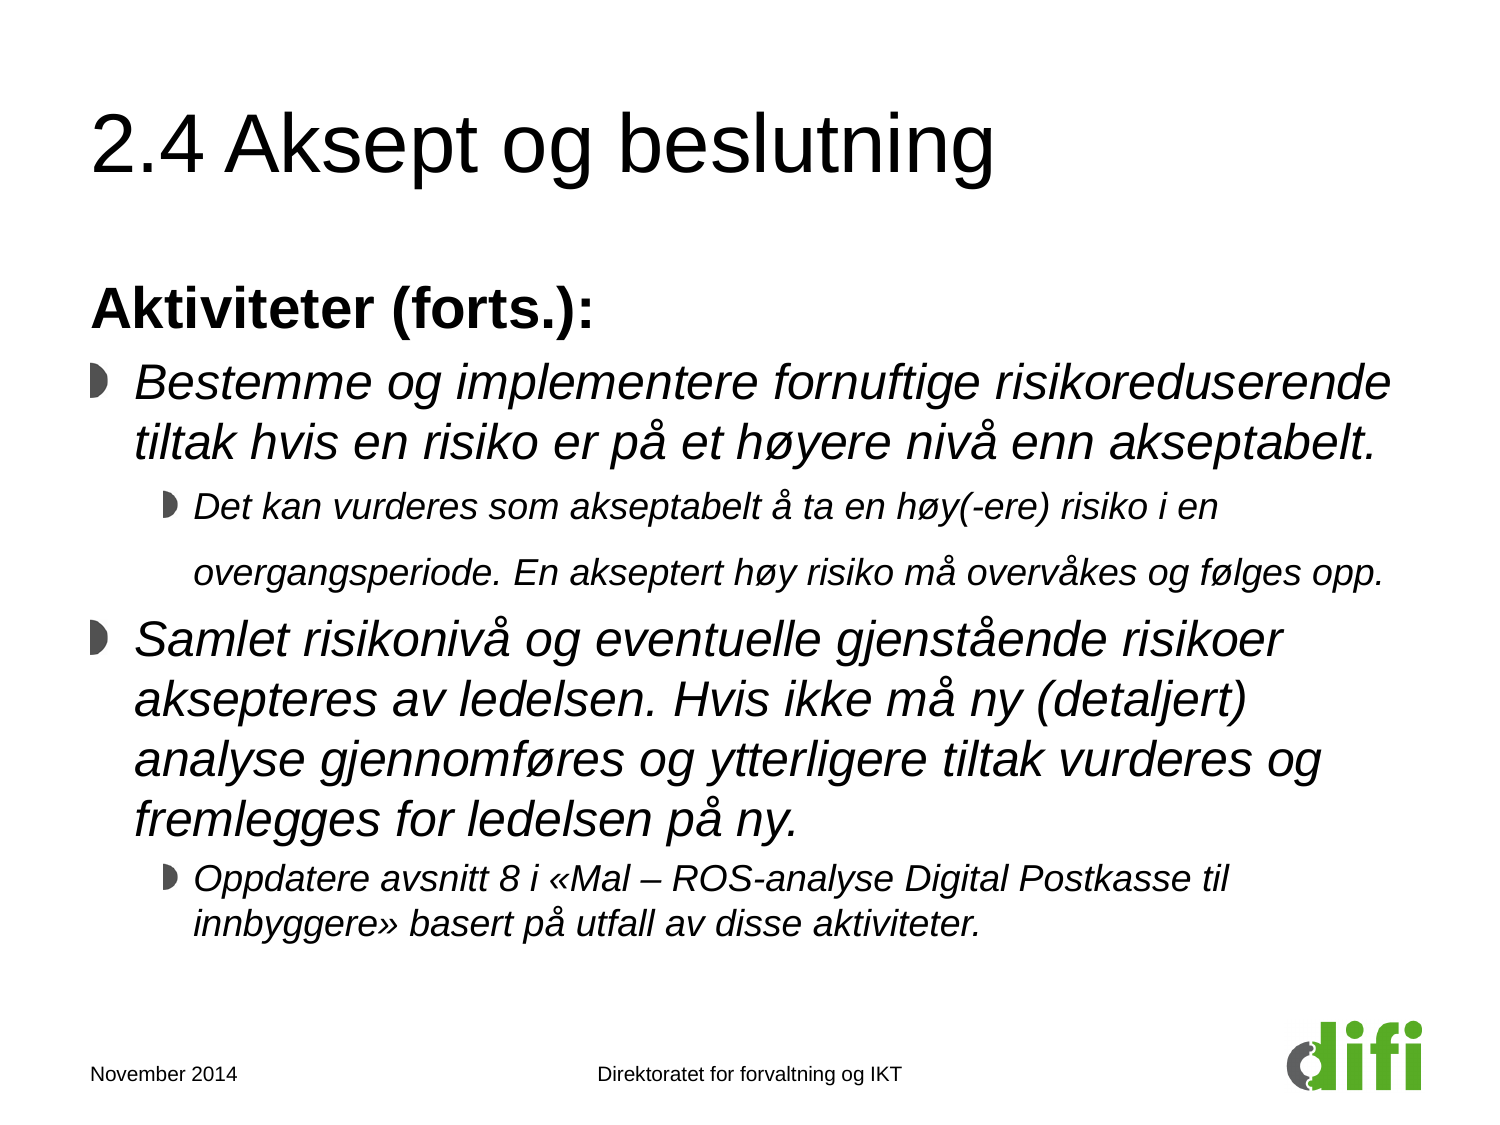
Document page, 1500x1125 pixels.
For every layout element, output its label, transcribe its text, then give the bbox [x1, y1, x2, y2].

list Aktiviteter (forts.): Bestemme og implementere fornuftige risikoreduserende tiltak hvis en risiko er på et høyere nivå enn akseptabelt. Det kan vurderes som akseptabelt å ta en høy(-ere) risiko i en overgangsperiode. En akseptert høy risiko må overvåkes og følges opp. Samlet risikonivå og eventuelle gjenstående risikoer aksepteres av ledelsen. Hvis ikke må ny (detaljert) analyse gjennomføres og ytterligere tiltak vurderes og fremlegges for ledelsen på ny. Oppdatere avsnitt 8 i «Mal – ROS-analyse Digital Postkasse til innbyggere» basert på utfall av disse aktiviteter. [74, 262, 1426, 1006]
picture [1284, 1019, 1425, 1093]
footer Direktoratet for forvaltning og IKT [512, 1042, 988, 1103]
title 2.4 Aksept og beslutning [74, 44, 1426, 233]
picture [90, 619, 108, 655]
picture [163, 863, 178, 890]
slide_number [75, 1042, 425, 1103]
picture [163, 490, 178, 518]
picture [90, 362, 108, 398]
